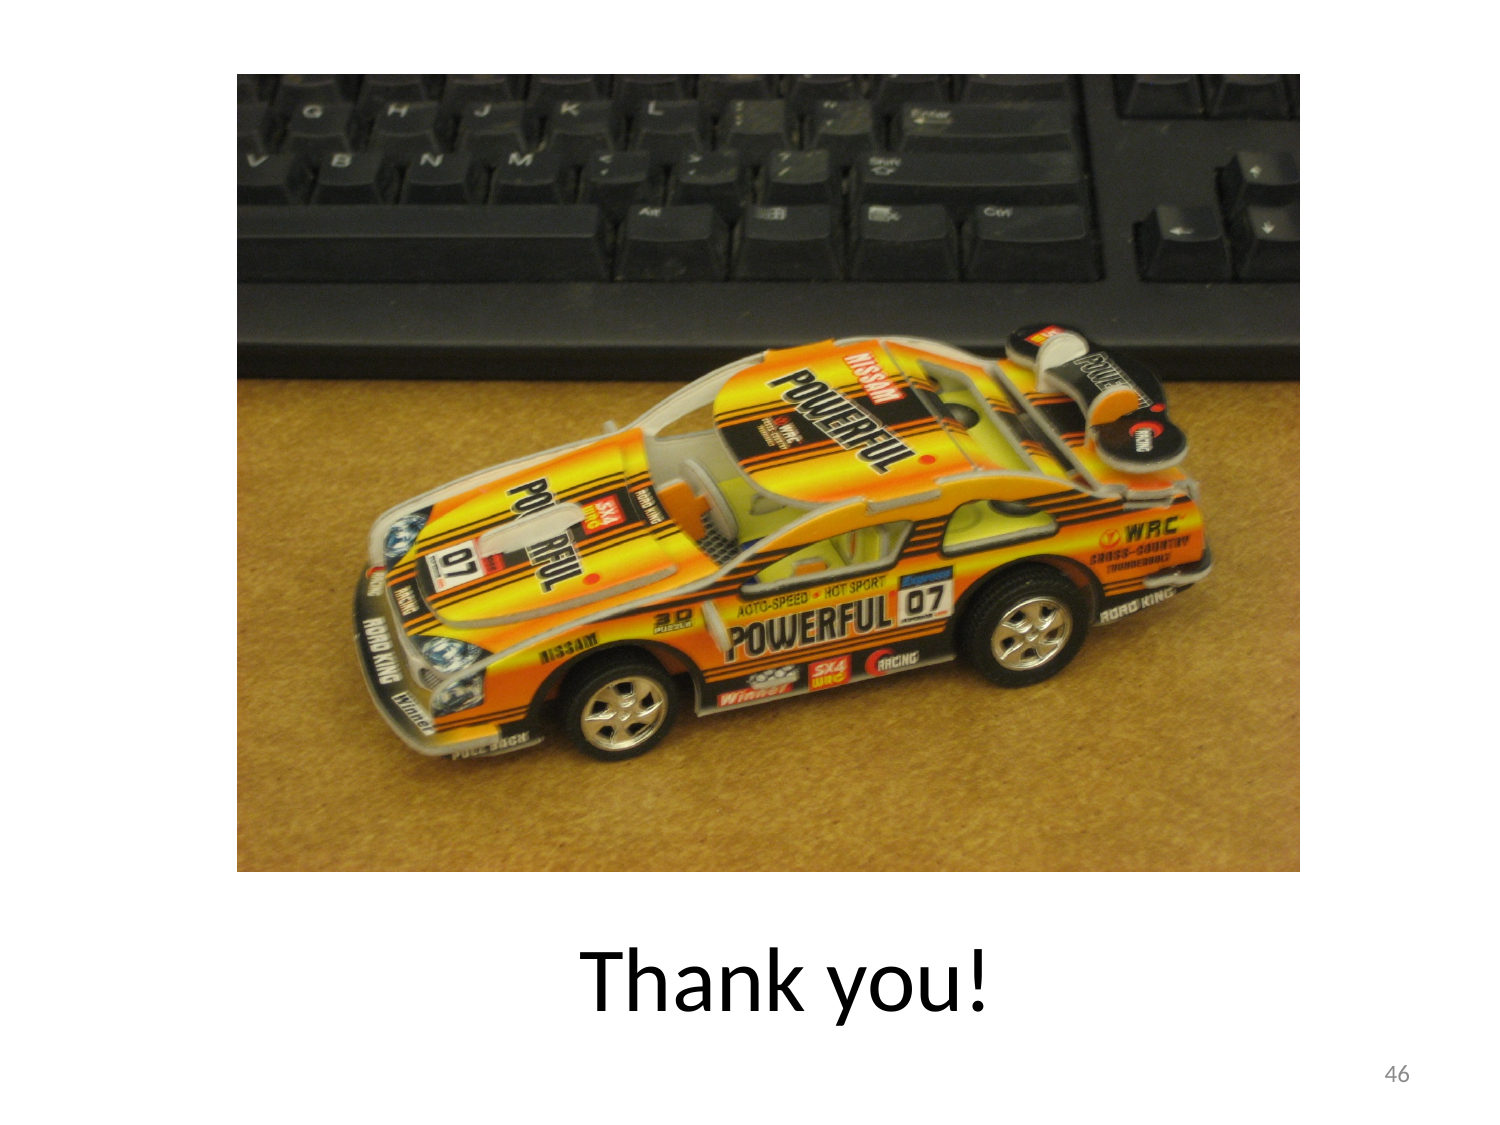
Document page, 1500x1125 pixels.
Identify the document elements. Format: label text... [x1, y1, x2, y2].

slide_number 46 [1074, 1042, 1425, 1103]
picture [237, 74, 1301, 873]
text_box Thank you! [564, 912, 1010, 1038]
